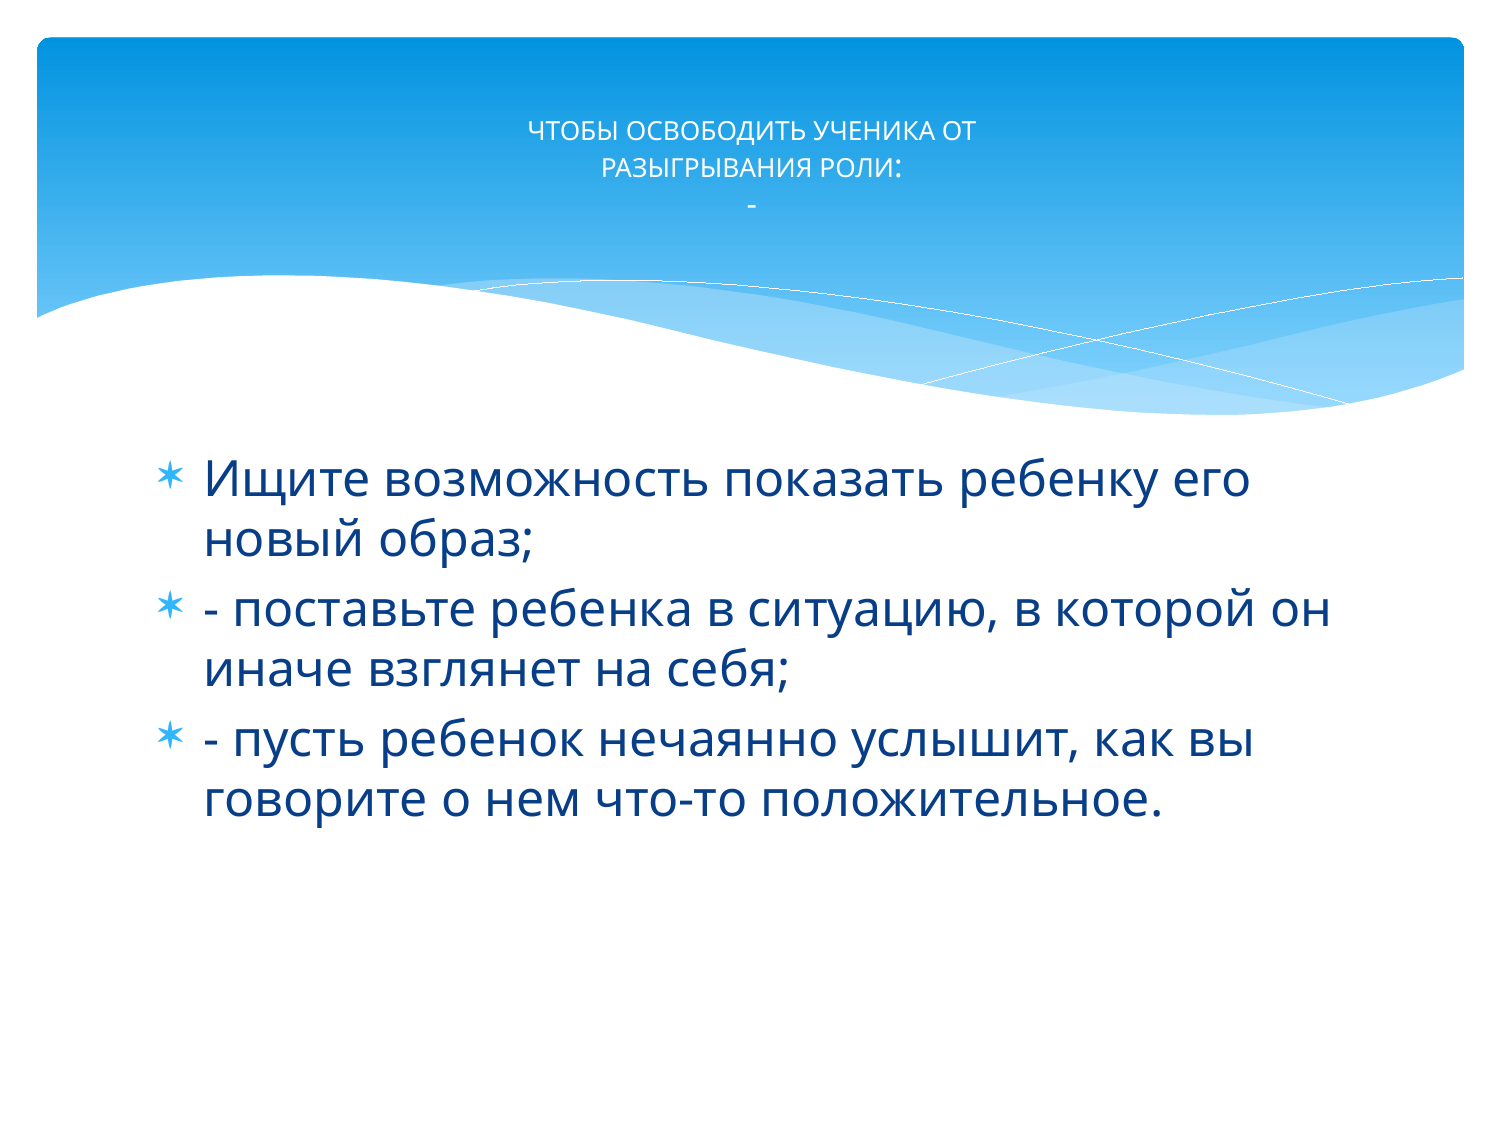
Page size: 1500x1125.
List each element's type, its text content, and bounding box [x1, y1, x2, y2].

title ЧТОБЫ ОСВОБОДИТЬ УЧЕНИКА ОТ РАЗЫГРЫВАНИЯ РОЛИ: - [76, 42, 1427, 231]
list Ищите возможность показать ребенку его новый образ; - поставьте ребенка в ситуацию, в которой он иначе взглянет на себя; - пусть ребенок нечаянно услышит, как вы говорите о нем что-то положительное. [143, 438, 1359, 1005]
